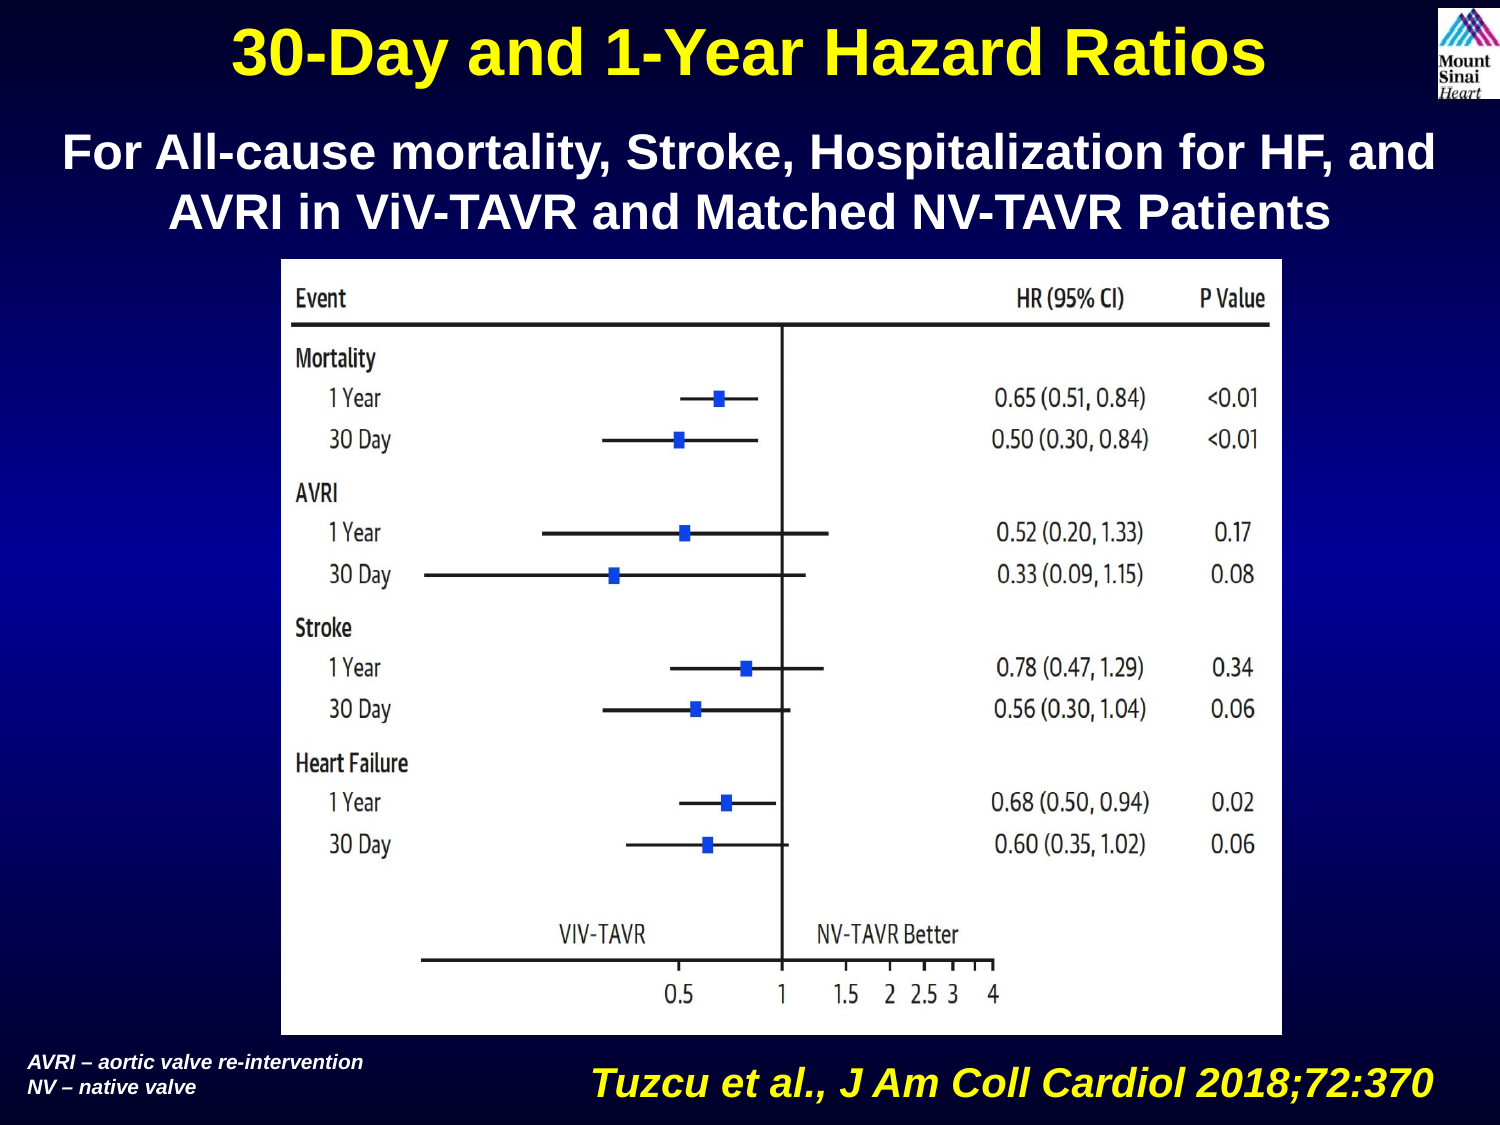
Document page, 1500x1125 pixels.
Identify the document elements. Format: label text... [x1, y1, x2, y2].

picture [1438, 8, 1500, 99]
text_box For All-cause mortality, Stroke, Hospitalization for HF, and AVRI in ViV-TAVR and Matched NV-TAVR Patients [12, 112, 1488, 248]
picture [281, 258, 1282, 1035]
text_box Tuzcu et al., J Am Coll Cardiol 2018;72:370 [574, 1048, 1463, 1114]
text_box 30-Day and 1-Year Hazard Ratios [0, 1, 1500, 96]
text_box AVRI – aortic valve re-intervention NV – native valve [12, 1041, 550, 1107]
